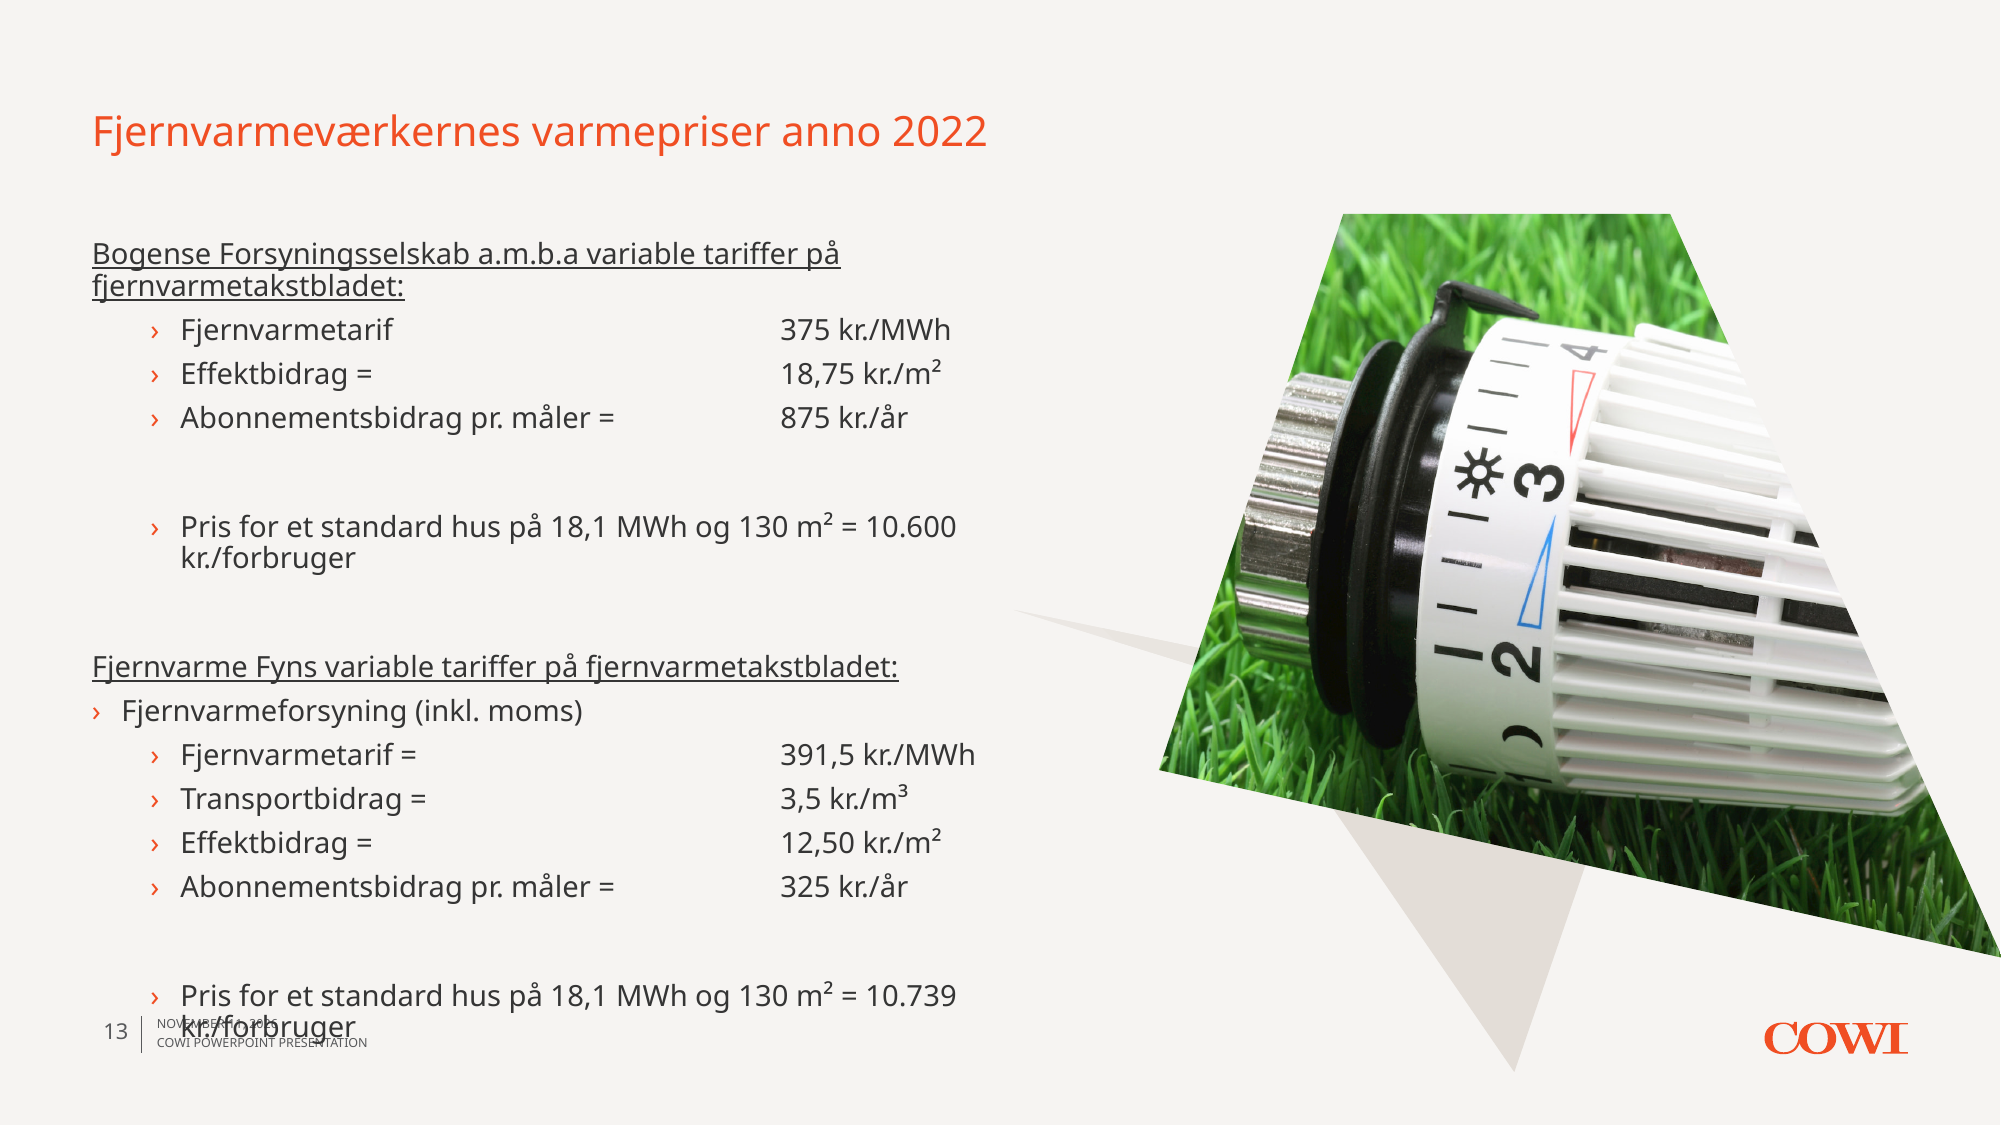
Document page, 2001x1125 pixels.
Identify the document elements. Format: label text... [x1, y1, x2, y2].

slide_number 13 [38, 999, 129, 1083]
title Fjernvarmeværkernes varmepriser anno 2022 [91, 100, 1107, 214]
list Bogense Forsyningsselskab a.m.b.a variable tariffer på fjernvarmetakstbladet: Fjernvarmetarif 375 kr./MWh Effektbidrag = 18,75 kr./m² Abonnementsbidrag pr. måler = 875 kr./år Pris for et standard hus på 18,1 MWh og 130 m² = 10.600 kr./forbruger Fjernvarme Fyns variable tariffer på fjernvarmetakstbladet: Fjernvarmeforsyning (inkl. moms) Fjernvarmetarif = 391,5 kr./MWh Transportbidrag = 3,5 kr./m³ Effektbidrag = 12,50 kr./m² Abonnementsbidrag pr. måler = 325 kr./år Pris for et standard hus på 18,1 MWh og 130 m² = 10.739 kr./forbruger [91, 239, 1136, 1051]
picture [1158, 213, 2001, 959]
